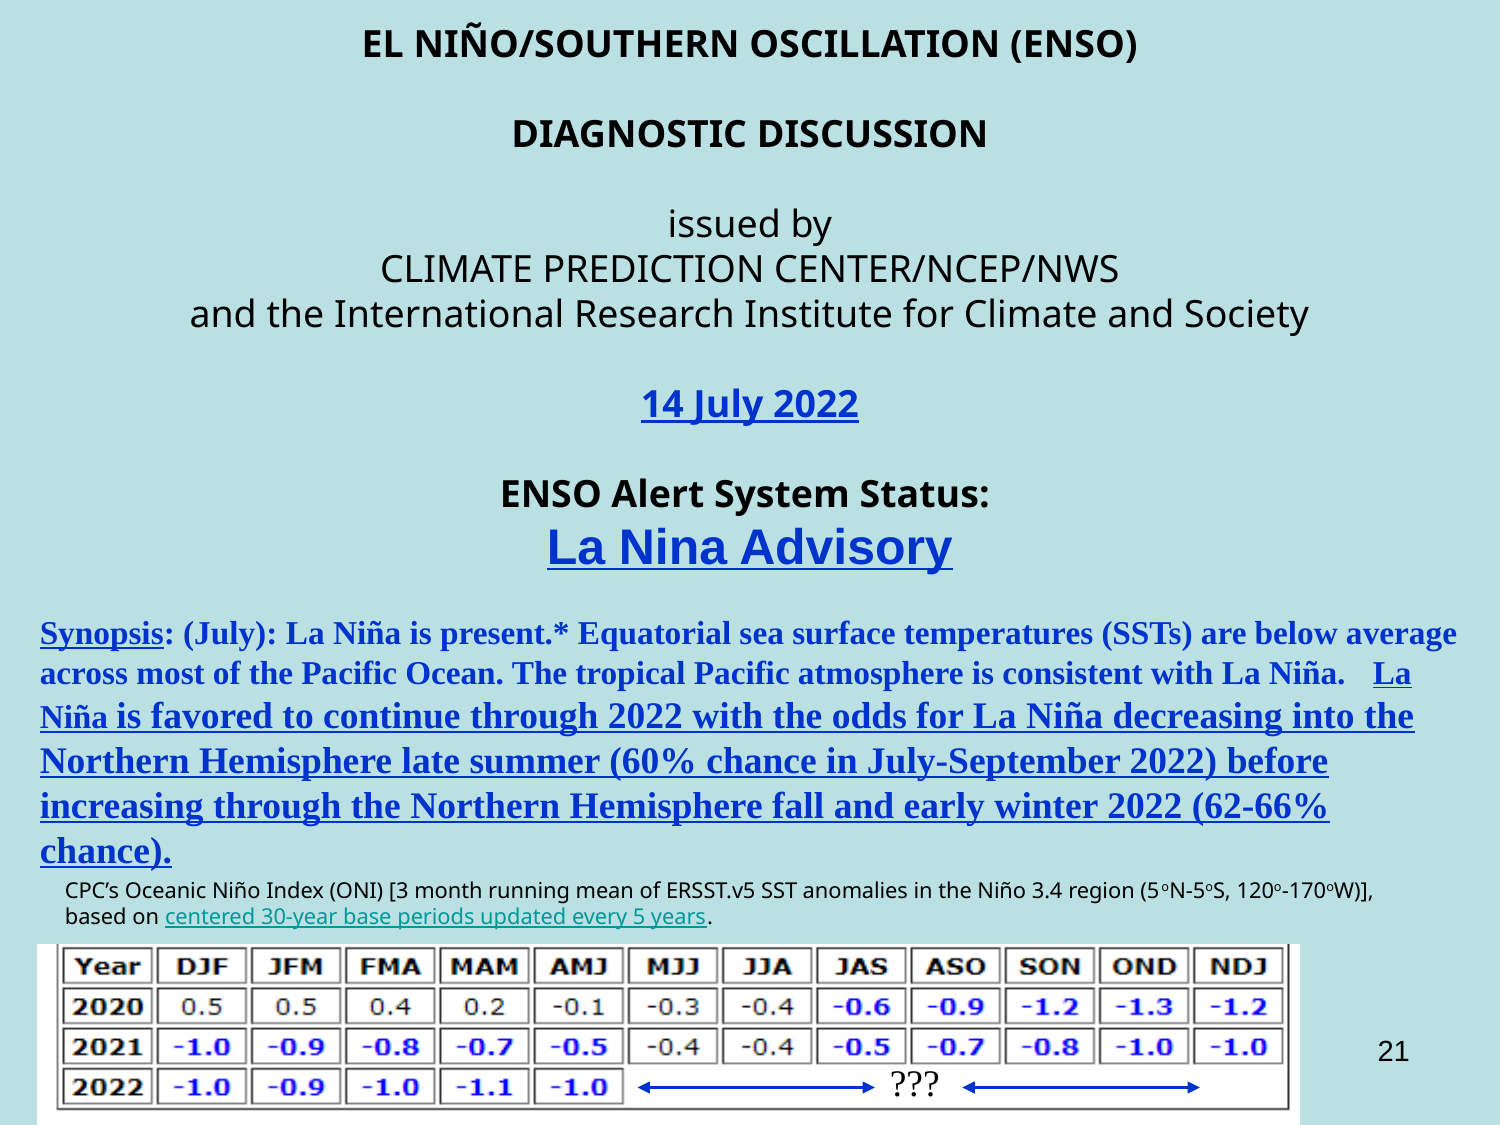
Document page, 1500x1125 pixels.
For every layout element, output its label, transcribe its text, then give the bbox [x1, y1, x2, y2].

picture [37, 944, 1301, 1125]
text_box EL NIÑO/SOUTHERN OSCILLATION (ENSO) DIAGNOSTIC DISCUSSION issued by CLIMATE PREDICTION CENTER/NCEP/NWS and the International Research Institute for Climate and Society 14 July 2022 ENSO Alert System Status: La Nina Advisory Synopsis: (July): La Niña is present.* Equatorial sea surface temperatures (SSTs) are below average across most of the Pacific Ocean. The tropical Pacific atmosphere is consistent with La Niña. La Niña is favored to continue through 2022 with the odds for La Niña decreasing into the Northern Hemisphere late summer (60% chance in July-September 2022) before increasing through the Northern Hemisphere fall and early winter 2022 (62-66% chance). [24, 12, 1475, 879]
slide_number 21 [1304, 1024, 1426, 1103]
text_box CPC’s Oceanic Niño Index (ONI) [3 month running mean of ERSST.v5 SST anomalies in the Niño 3.4 region (5oN-5oS, 120o-170oW)], based on centered 30-year base periods updated every 5 years. [50, 869, 1438, 940]
